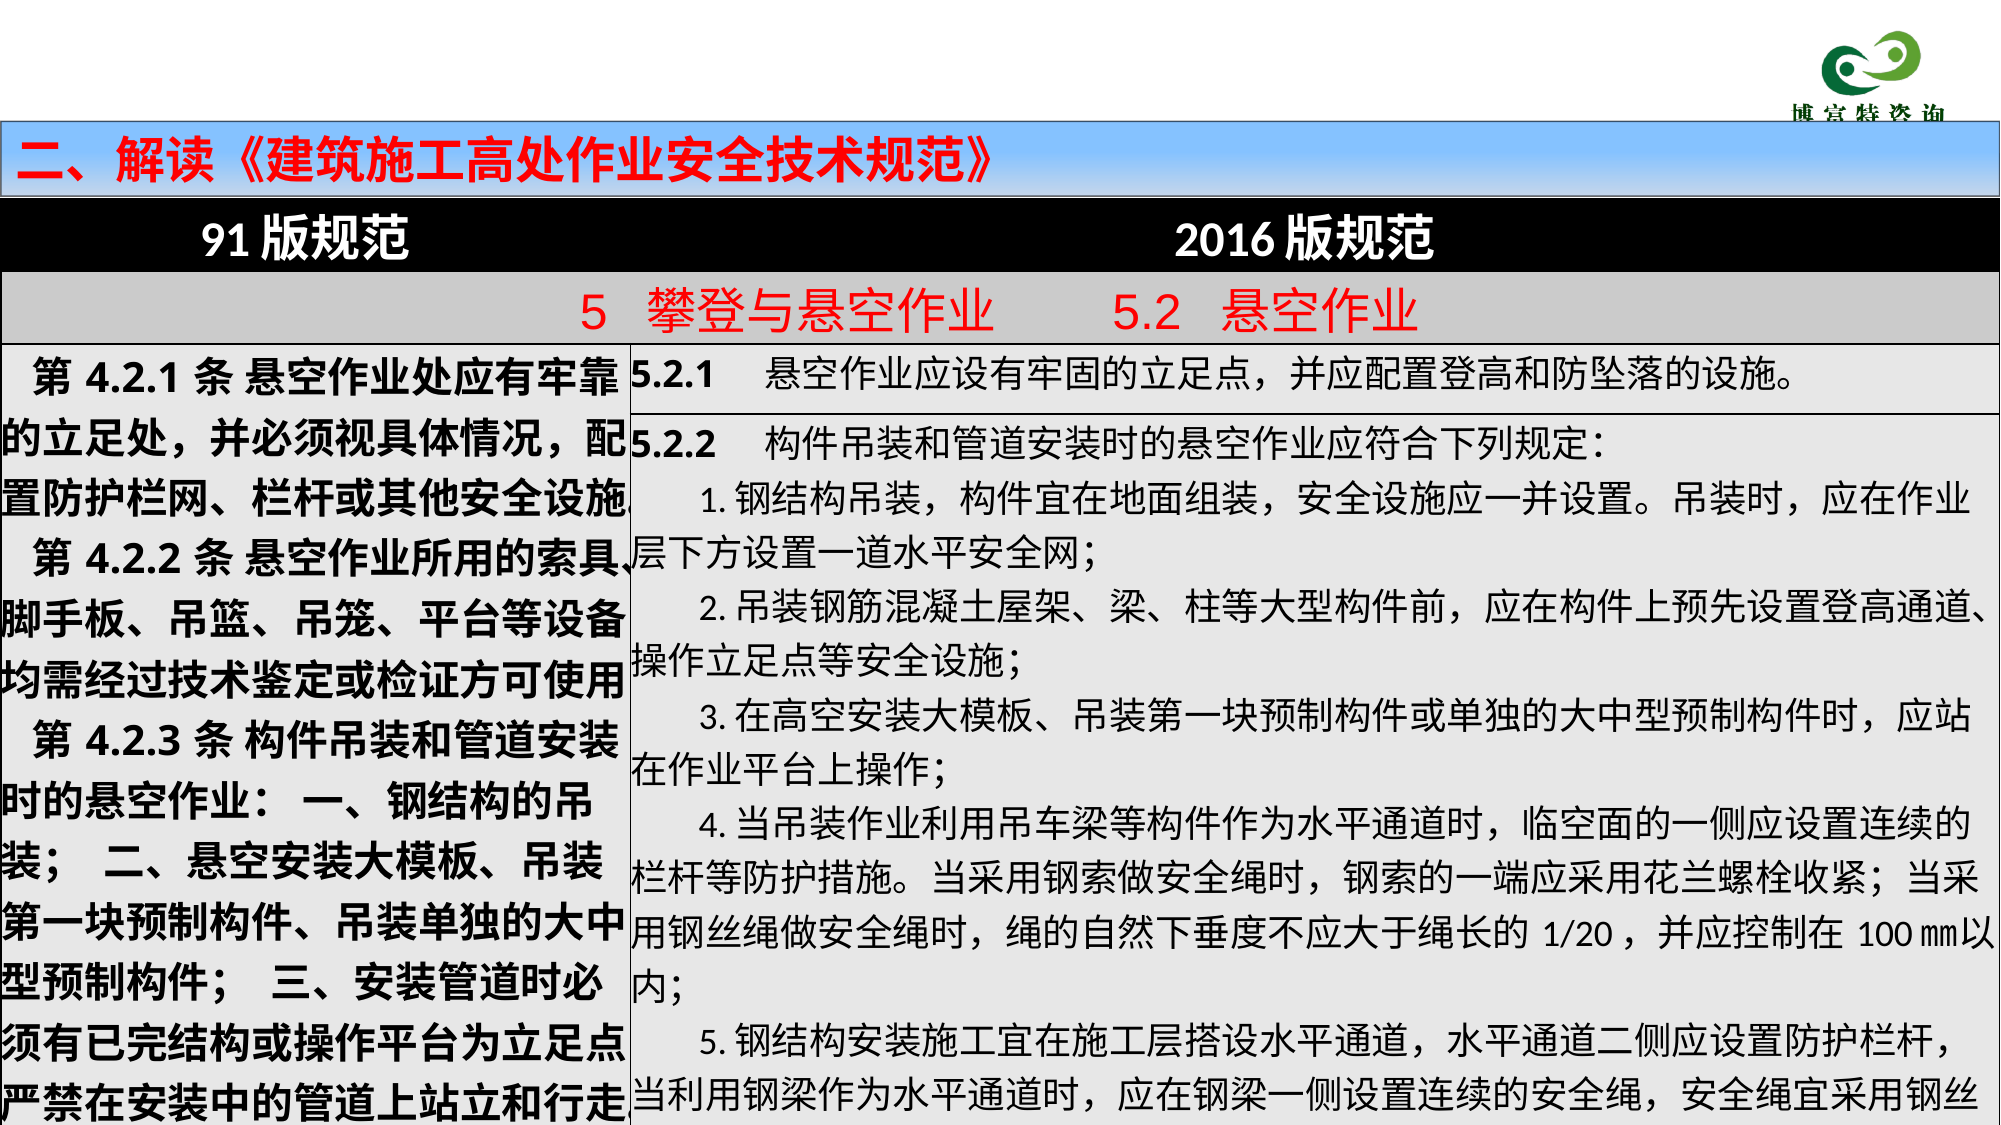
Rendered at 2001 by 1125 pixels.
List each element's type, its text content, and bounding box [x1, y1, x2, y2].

text_box 二、解读《建筑施工高处作业安全技术规范》 [0, 121, 2000, 197]
table_header 2016版规范 [610, 200, 1999, 270]
table_cell 5 攀登与悬空作业 5.2 悬空作业 [2, 272, 1999, 343]
table_header 91版规范 [2, 200, 608, 270]
table_cell 第4.2.1条 悬空作业处应有牢靠的立足处，并必须视具体情况，配置防护栏网、栏杆或其他安全设施。 第4.2.2条 悬空作业所用的索具、脚手板、吊篮、吊笼、平台等设备，均需经过技术鉴定或检证方可使用 第4.2.3条 构件吊装和管道安装时的悬空作业： 一、钢结构的吊装； 二、悬空安装大模板、吊装第一块预制构件、吊装单独的大中型预制构件； 三、安装管道时必须有已完结构或操作平台为立足点，严禁在安装中的管道上站立和行走。 [2, 345, 630, 1125]
picture [1772, 30, 1969, 121]
table_cell 5.2.2 构件吊装和管道安装时的悬空作业应符合下列规定： 1.钢结构吊装，构件宜在地面组装，安全设施应一并设置。吊装时，应在作业层下方设置一道水平安全网； 2.吊装钢筋混凝土屋架、梁、柱等大型构件前，应在构件上预先设置登高通道、操作立足点等安全设施； 3.在高空安装大模板、吊装第一块预制构件或单独的大中型预制构件时，应站在作业平台上操作； 4.当吊装作业利用吊车梁等构件作为水平通道时，临空面的一侧应设置连续的栏杆等防护措施。当采用钢索做安全绳时，钢索的一端应采用花兰螺栓收紧；当采用钢丝绳做安全绳时，绳的自然下垂度不应大于绳长的1/20，并应控制在100㎜以内； 5.钢结构安装施工宜在施工层搭设水平通道，水平通道二侧应设置防护栏杆，当利用钢梁作为水平通道时，应在钢梁一侧设置连续的安全绳，安全绳宜采用钢丝绳； 6.钢结构、管道等安装施工的安全防护设施宜采用标准化、定型化产品。 [631, 415, 1999, 1125]
table_cell 5.2.1 悬空作业应设有牢固的立足点，并应配置登高和防坠落的设施。 [631, 345, 1999, 413]
